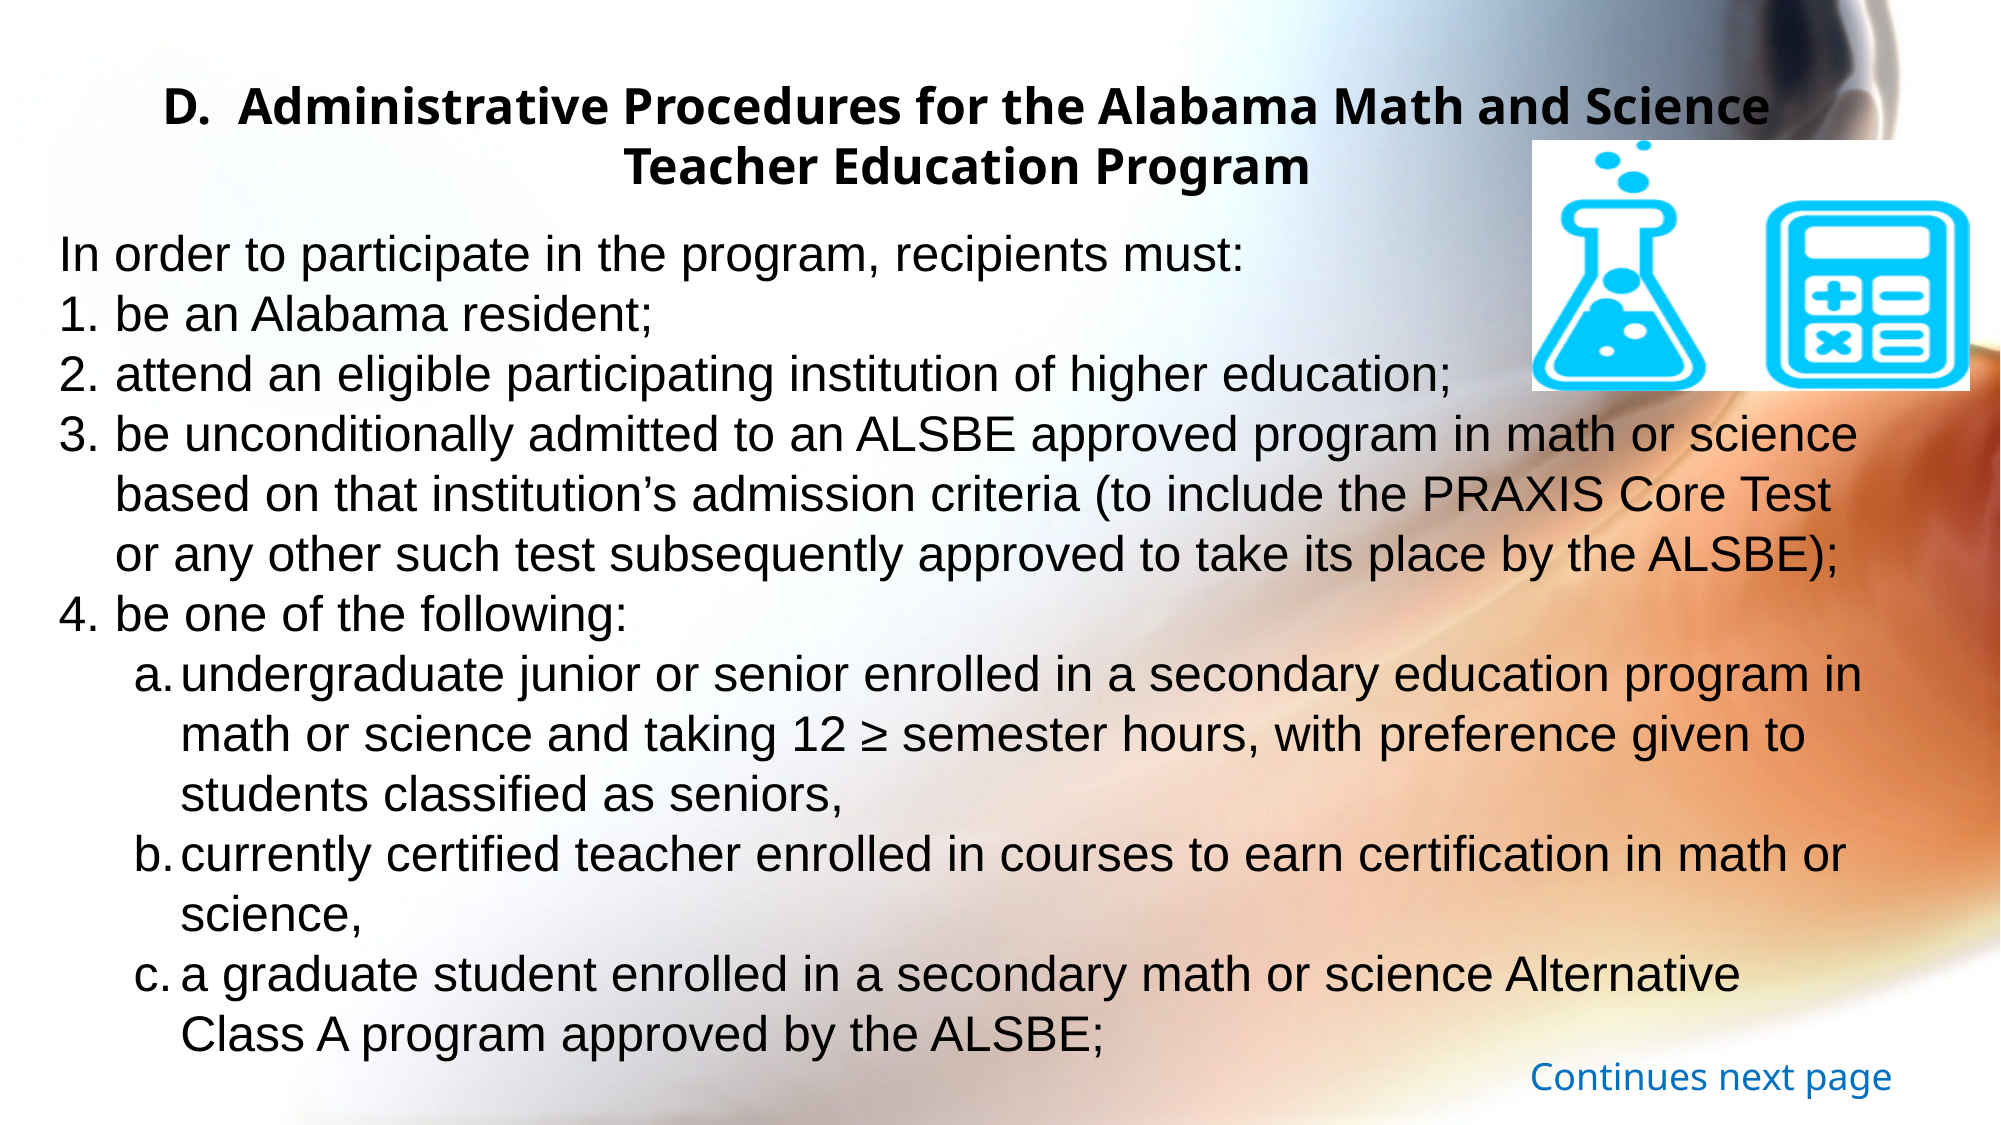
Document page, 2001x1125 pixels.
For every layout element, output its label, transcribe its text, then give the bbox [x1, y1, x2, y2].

text_box Continues next page [1514, 1045, 1918, 1105]
picture [0, 0, 2001, 1125]
text_box D. Administrative Procedures for the Alabama Math and Science Teacher Education Program In order to participate in the program, recipients must: be an Alabama resident; attend an eligible participating institution of higher education; be unconditionally admitted to an ALSBE approved program in math or science based on that institution’s admission criteria (to include the PRAXIS Core Test or any other such test subsequently approved to take its place by the ALSBE); be one of the following: undergraduate junior or senior enrolled in a secondary education program in math or science and taking 12 ≥ semester hours, with preference given to students classified as seniors, currently certified teacher enrolled in courses to earn certification in math or science, a graduate student enrolled in a secondary math or science Alternative Class A program approved by the ALSBE; [43, 66, 1892, 1125]
picture [1545, 208, 1693, 382]
